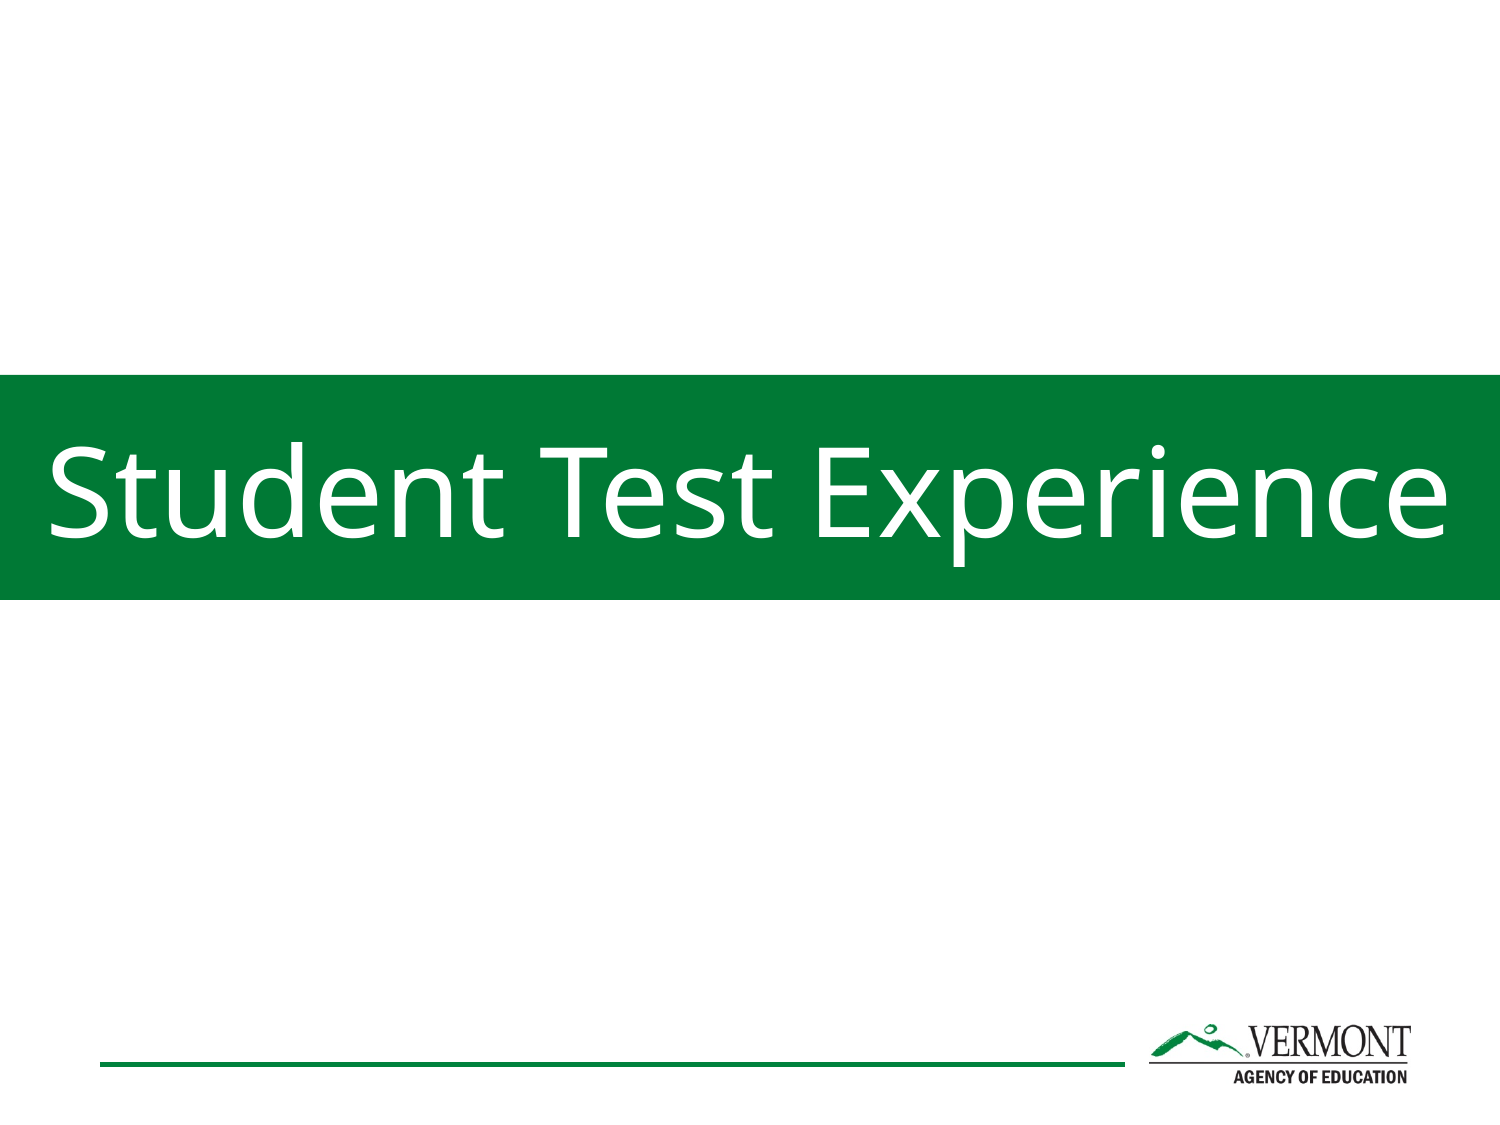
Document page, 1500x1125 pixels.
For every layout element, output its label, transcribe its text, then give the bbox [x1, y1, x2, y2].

text_box Student Test Experience [0, 374, 1500, 600]
picture [1149, 1024, 1411, 1101]
